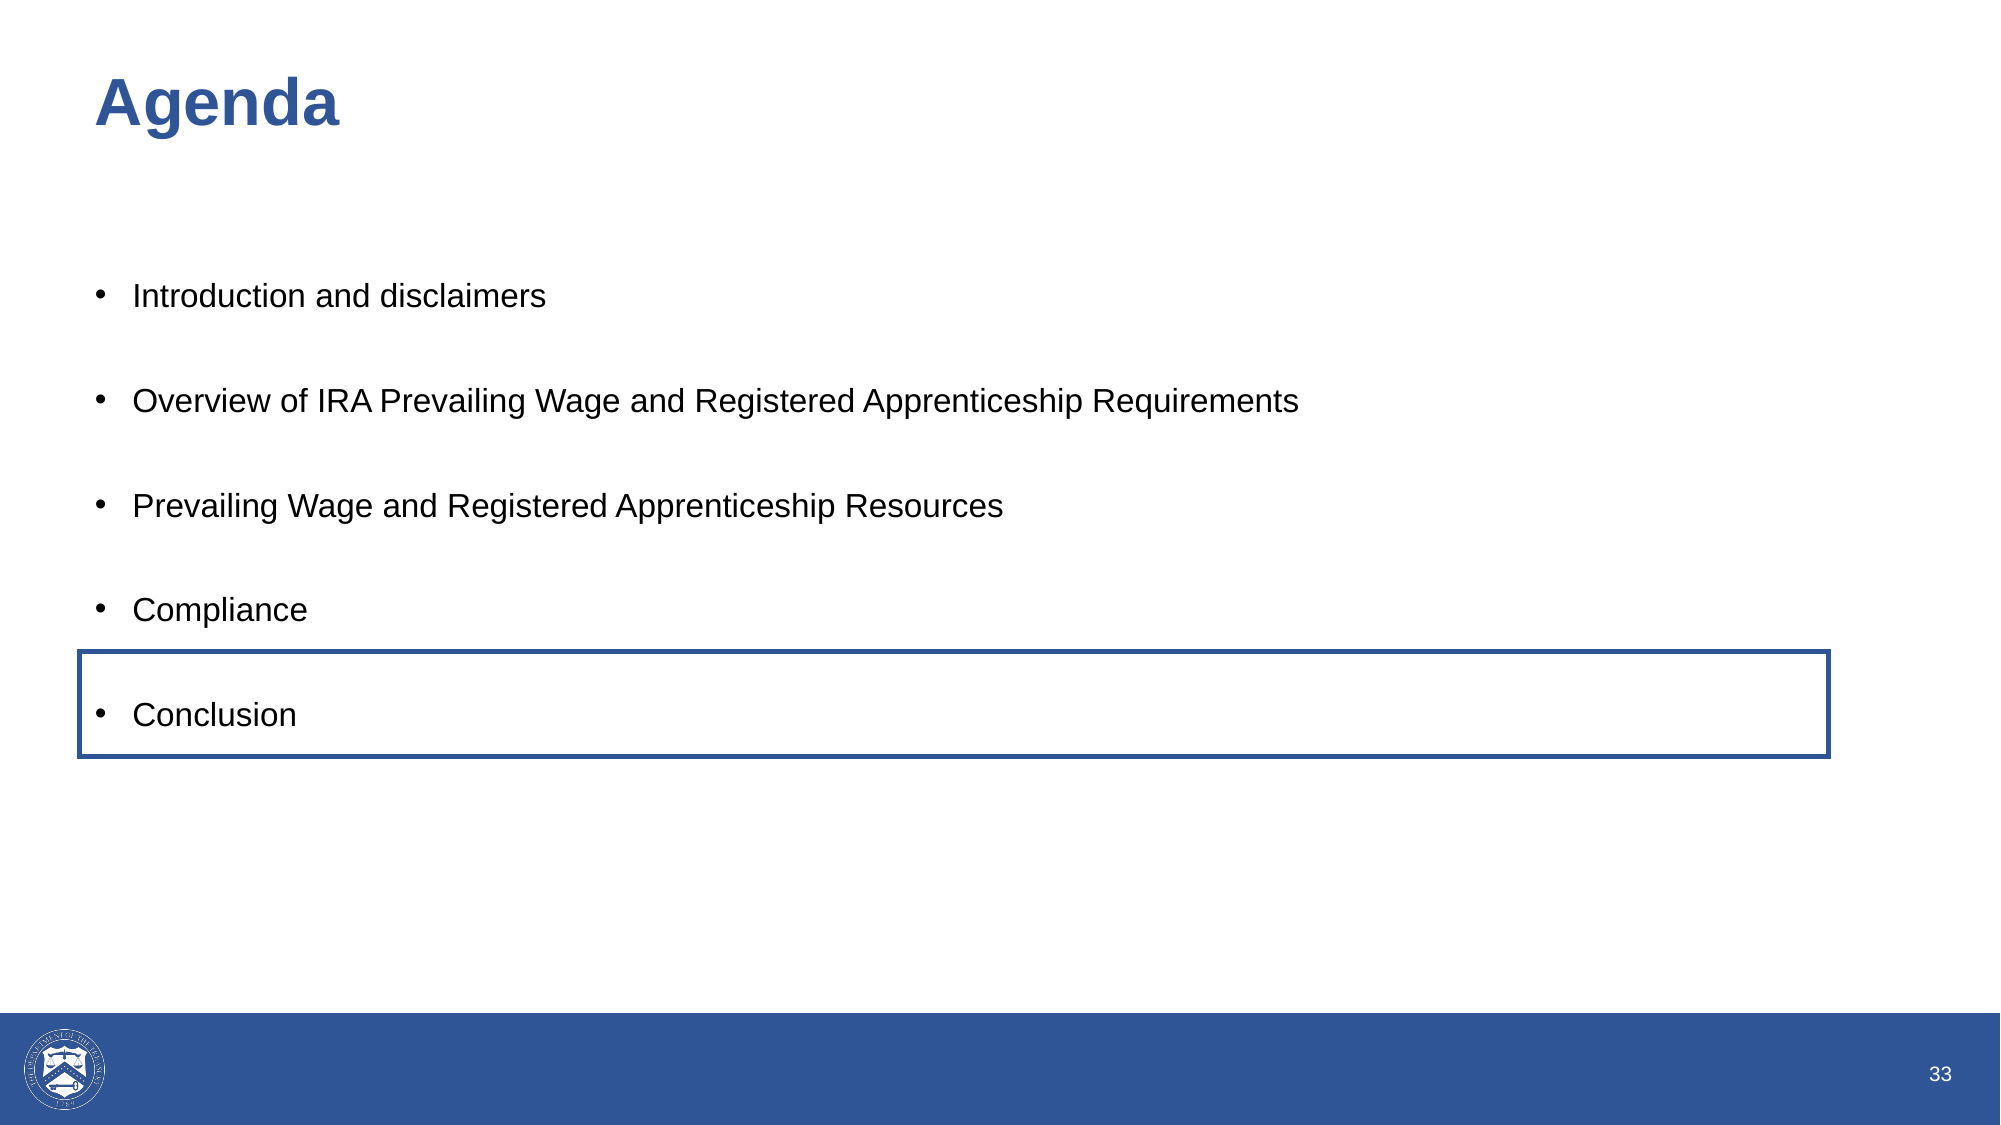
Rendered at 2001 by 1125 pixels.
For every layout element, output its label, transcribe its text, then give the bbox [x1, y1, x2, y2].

list Introduction and disclaimers Overview of IRA Prevailing Wage and Registered Apprenticeship Requirements Prevailing Wage and Registered Apprenticeship Resources Compliance Conclusion [79, 226, 1945, 910]
text_box [79, 650, 1829, 758]
picture [24, 1029, 105, 1110]
title Agenda [79, 59, 1945, 189]
